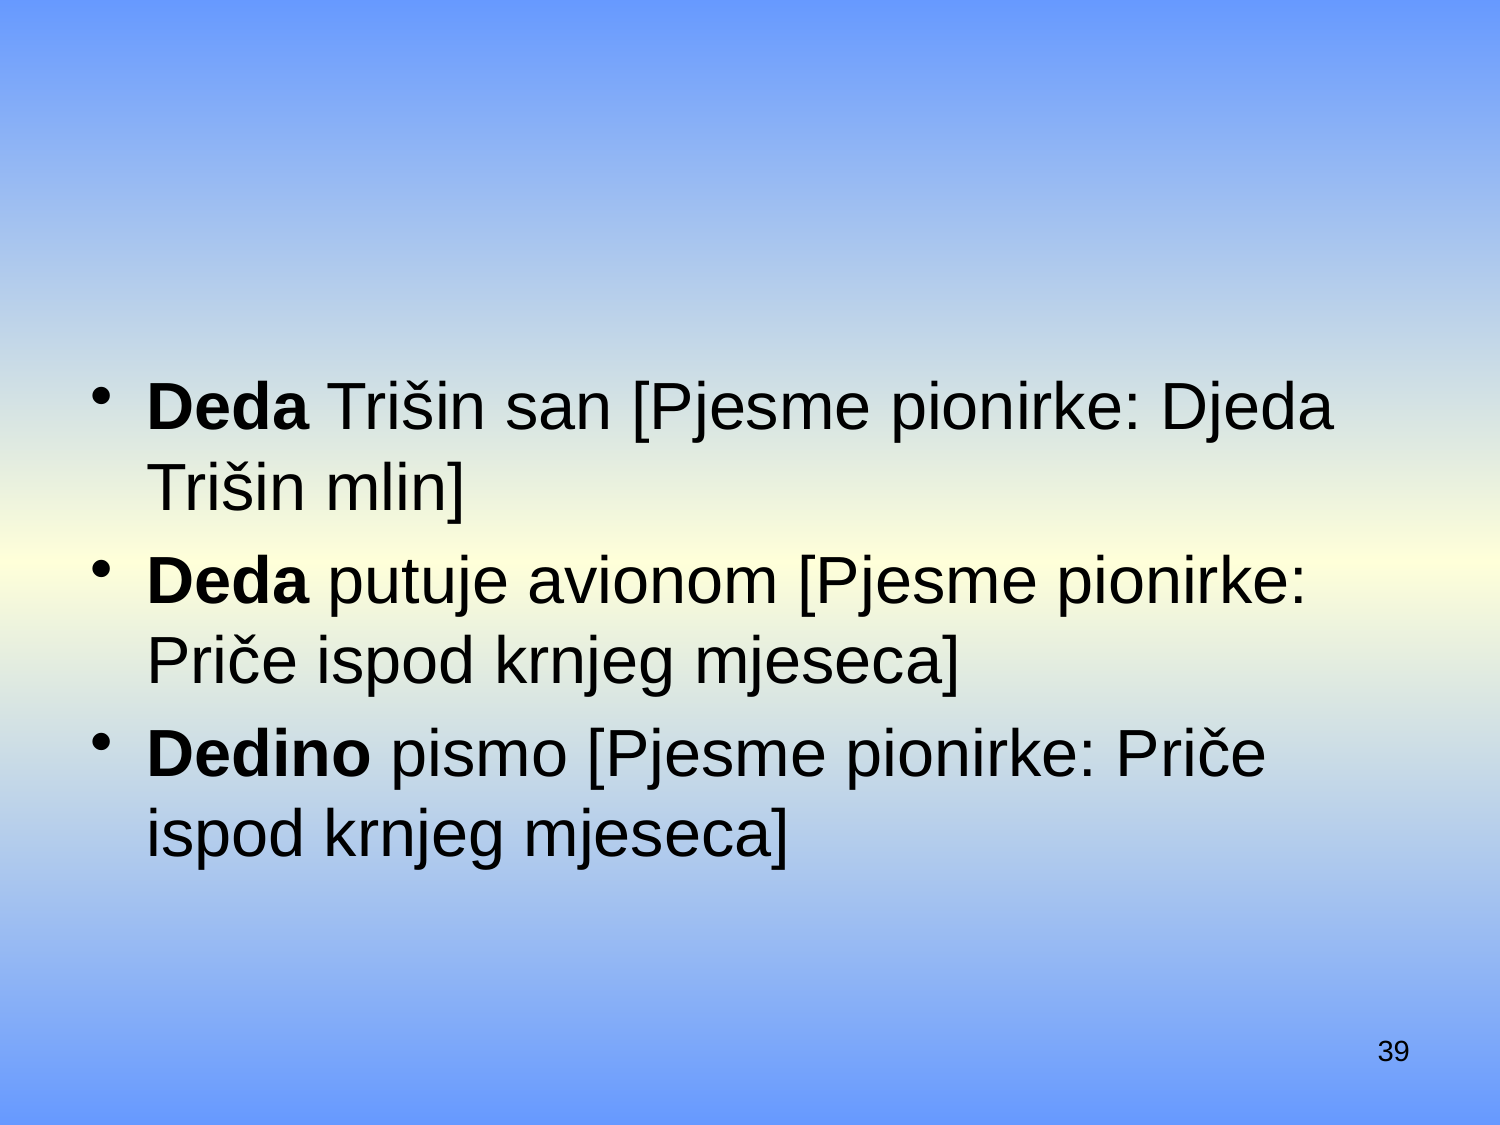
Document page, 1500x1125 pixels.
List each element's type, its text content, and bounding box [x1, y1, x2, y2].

slide_number 39 [1074, 1024, 1426, 1103]
list Deda Trišin san [Pjesme pionirke: Djeda Trišin mlin] Deda putuje avionom [Pjesme pionirke: Priče ispod krnjeg mjeseca] Dedino pismo [Pjesme pionirke: Priče ispod krnjeg mjeseca] [75, 262, 1425, 1005]
